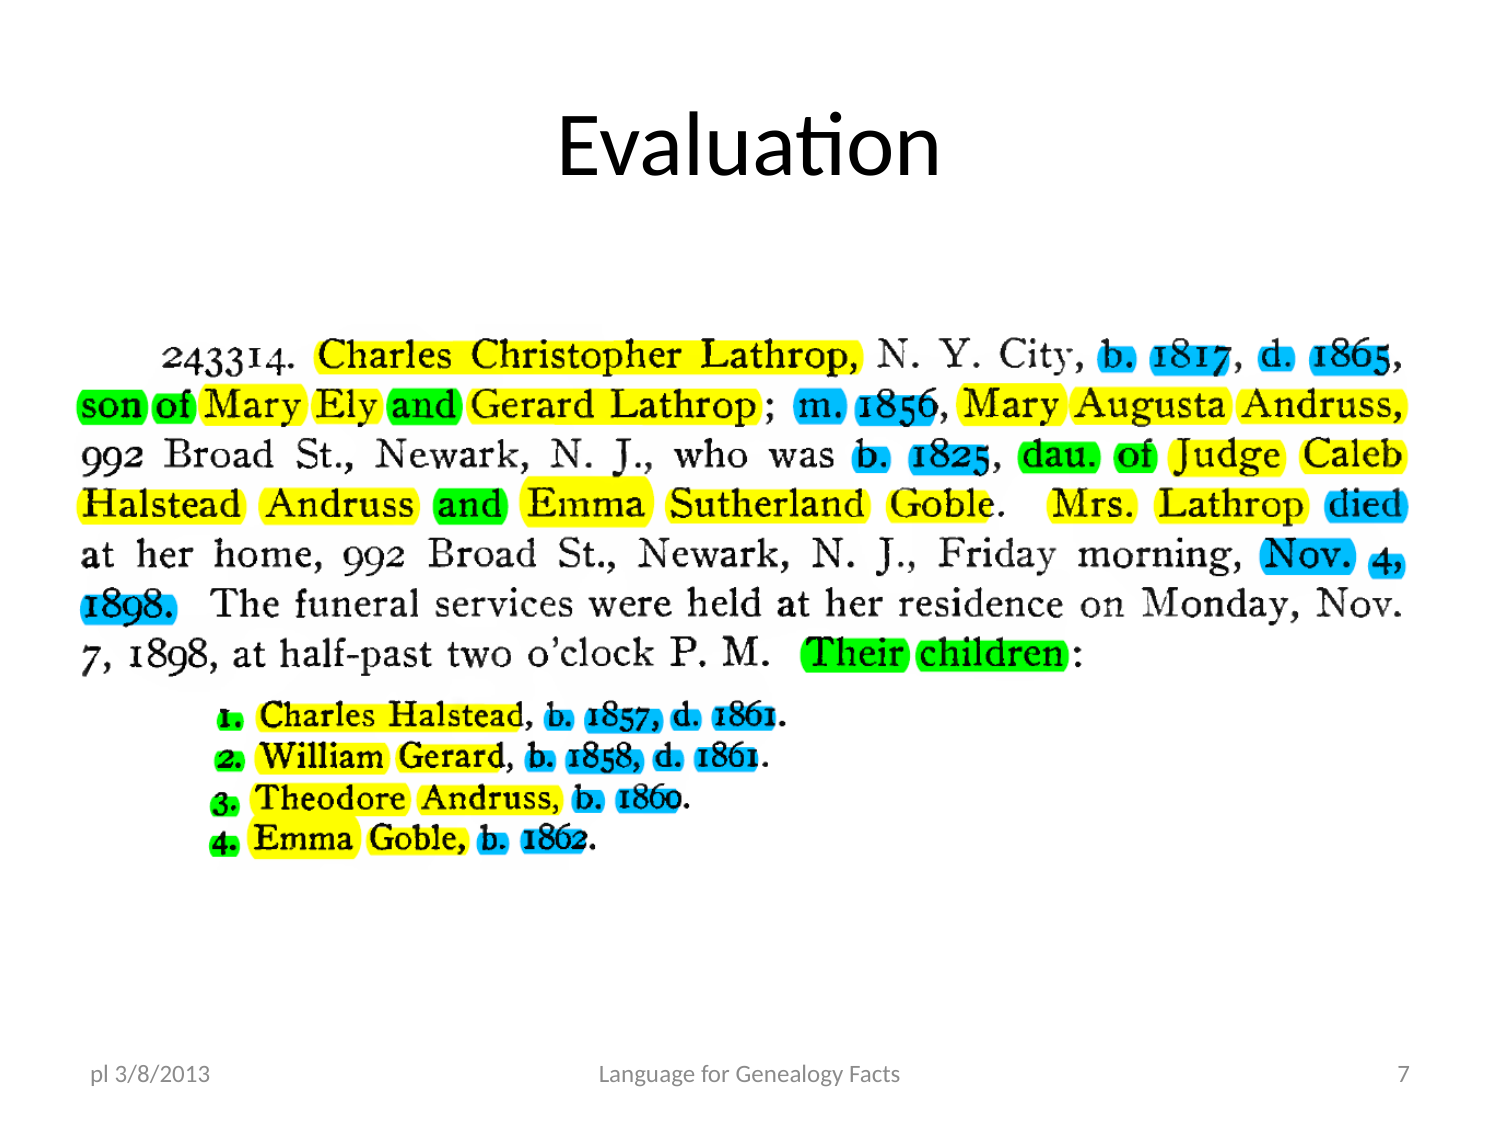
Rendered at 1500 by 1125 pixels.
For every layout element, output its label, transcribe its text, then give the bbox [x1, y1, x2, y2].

title Evaluation [75, 45, 1425, 233]
footer Language for Genealogy Facts [512, 1042, 988, 1103]
picture [66, 324, 1426, 870]
slide_number 7 [1074, 1042, 1425, 1103]
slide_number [75, 1042, 425, 1103]
